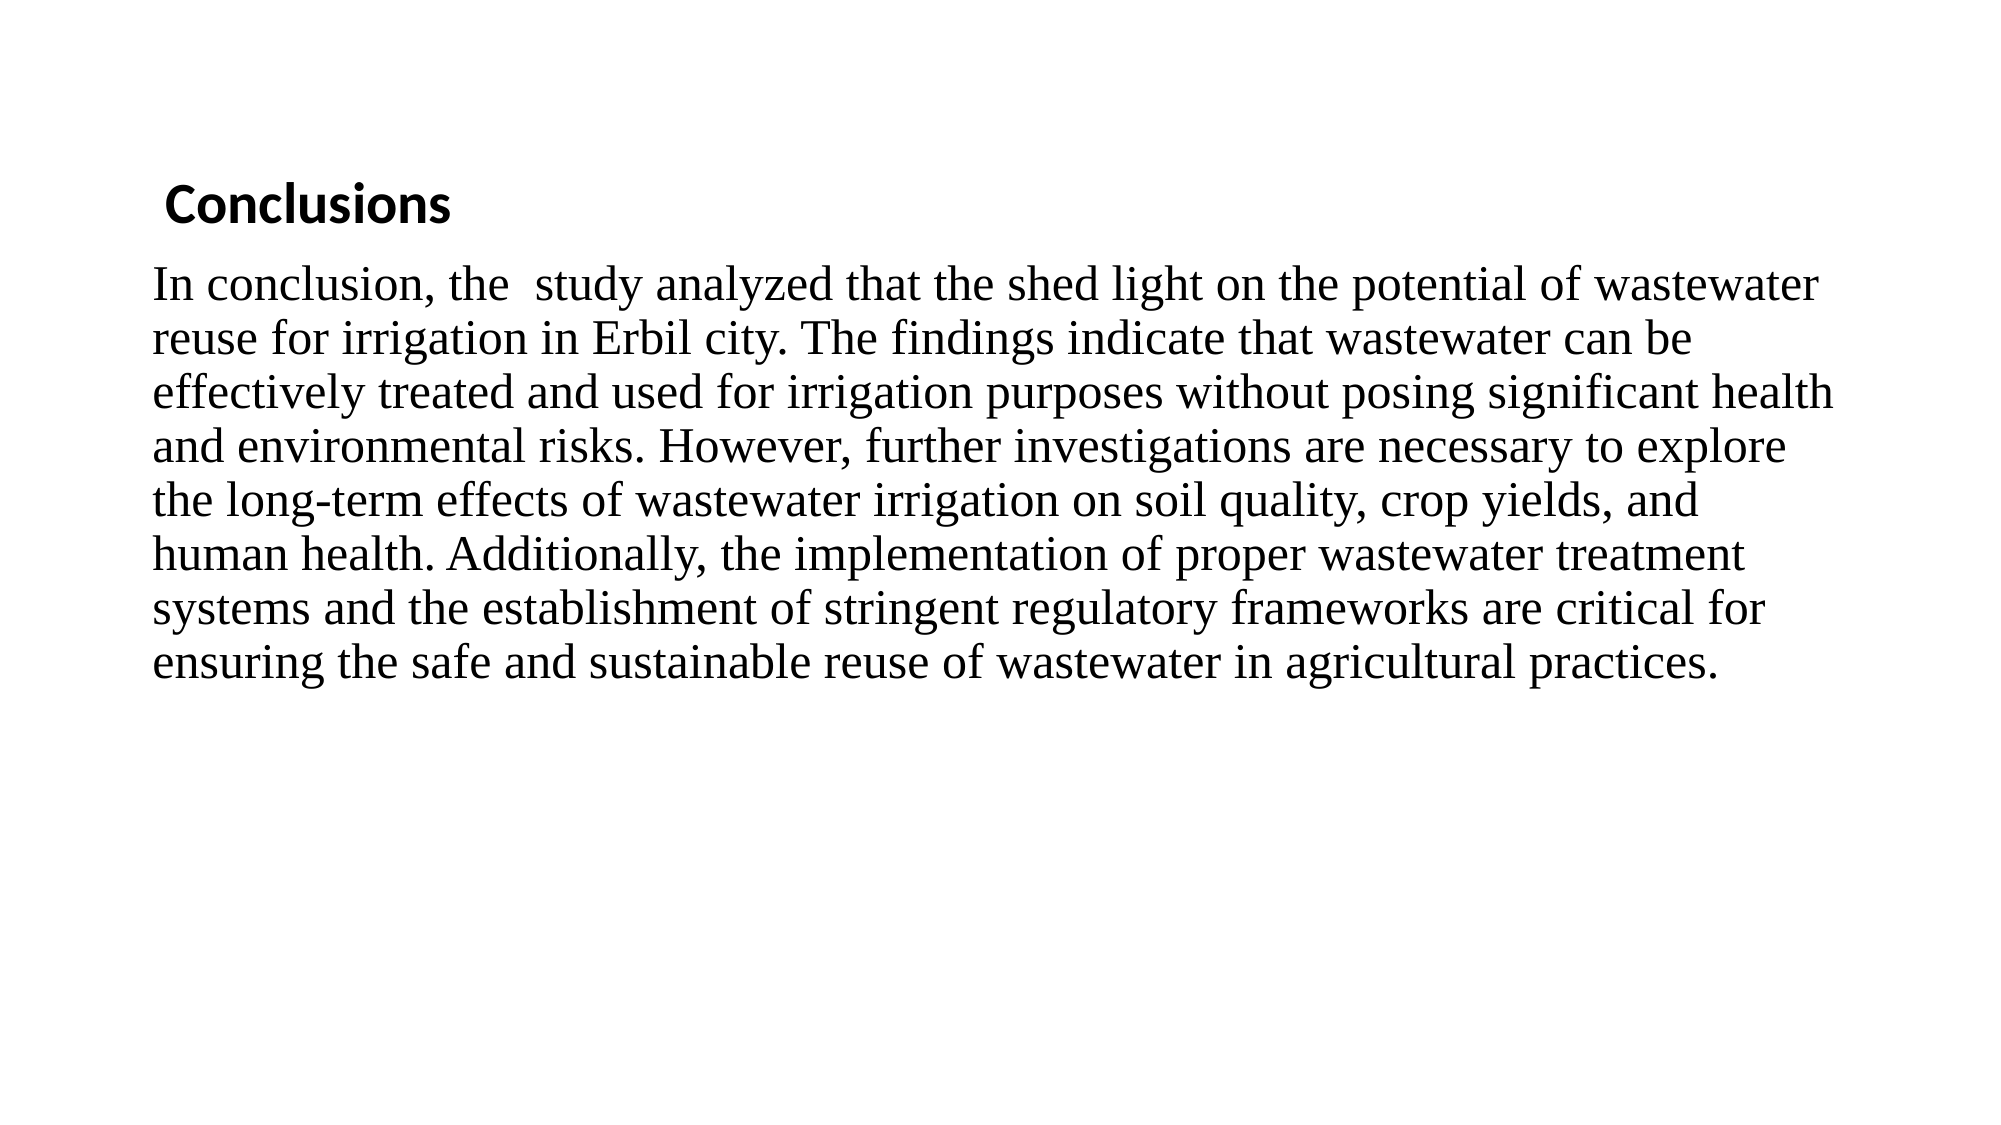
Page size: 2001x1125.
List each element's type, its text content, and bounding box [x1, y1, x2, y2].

list Conclusions In conclusion, the study analyzed that the shed light on the potential of wastewater reuse for irrigation in Erbil city. The findings indicate that wastewater can be effectively treated and used for irrigation purposes without posing significant health and environmental risks. However, further investigations are necessary to explore the long-term effects of wastewater irrigation on soil quality, crop yields, and human health. Additionally, the implementation of proper wastewater treatment systems and the establishment of stringent regulatory frameworks are critical for ensuring the safe and sustainable reuse of wastewater in agricultural practices. [137, 166, 1863, 1014]
